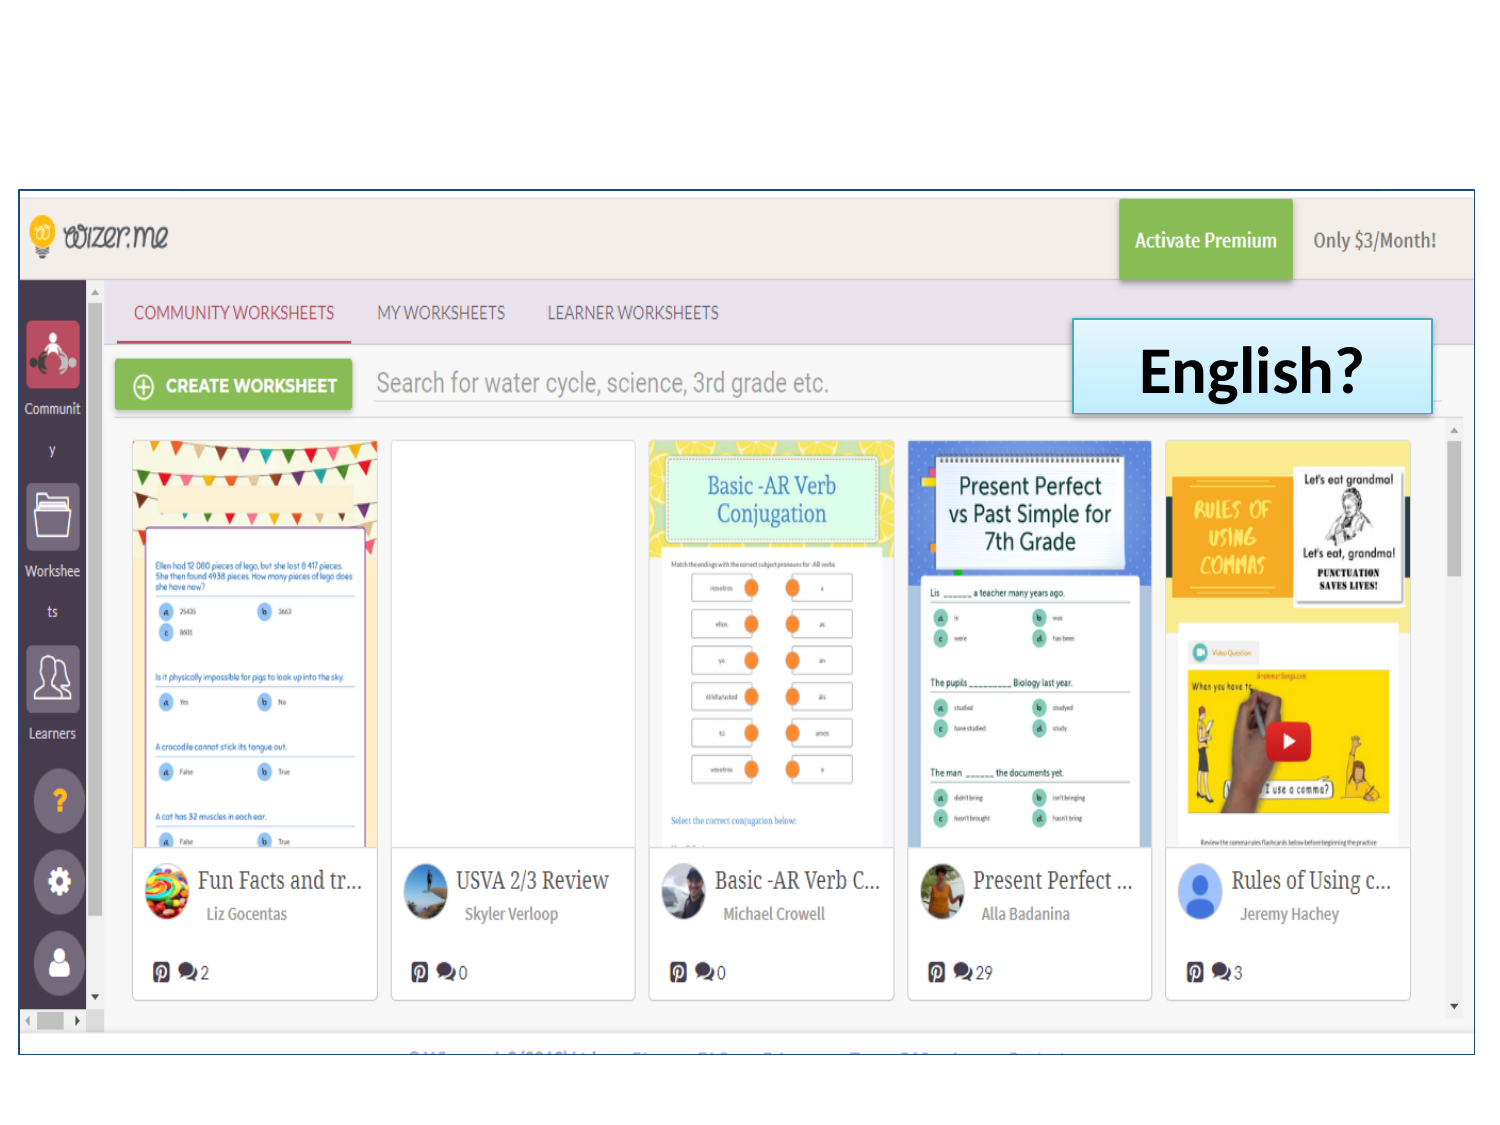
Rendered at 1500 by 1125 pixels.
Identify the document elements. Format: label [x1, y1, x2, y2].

picture [19, 190, 1474, 1055]
